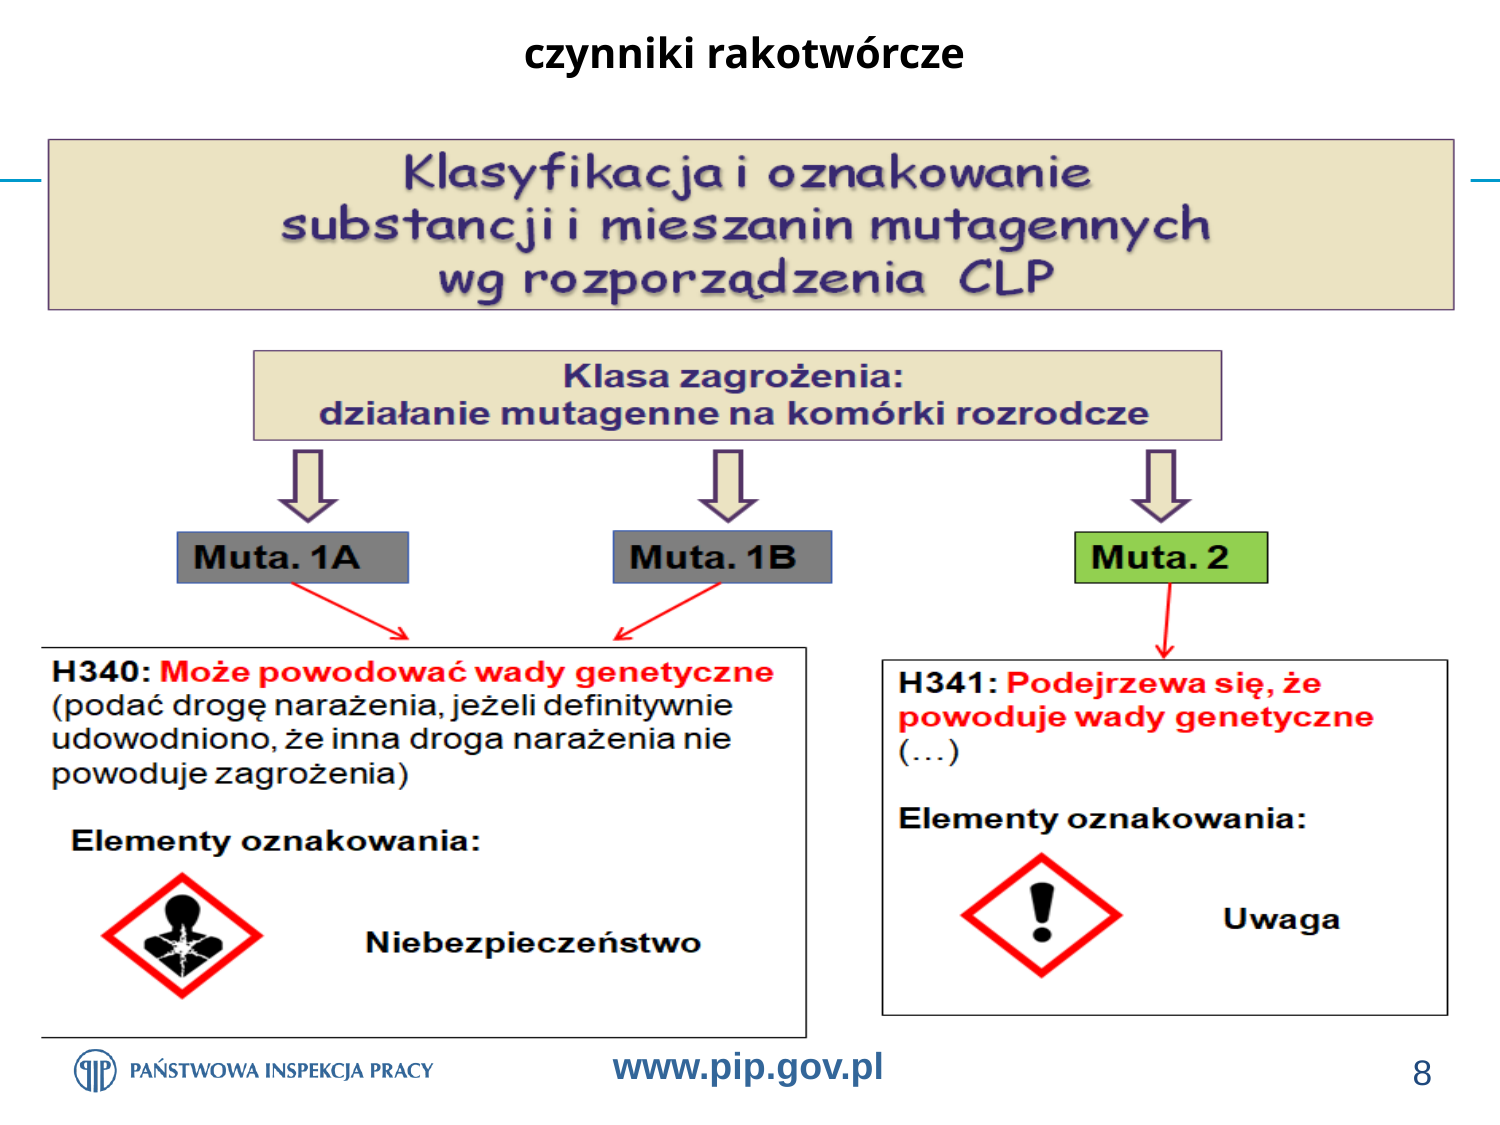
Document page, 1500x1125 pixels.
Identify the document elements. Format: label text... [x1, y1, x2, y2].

picture [53, 1047, 455, 1106]
title czynniki rakotwórcze [75, 19, 1425, 90]
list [41, 125, 1471, 1047]
